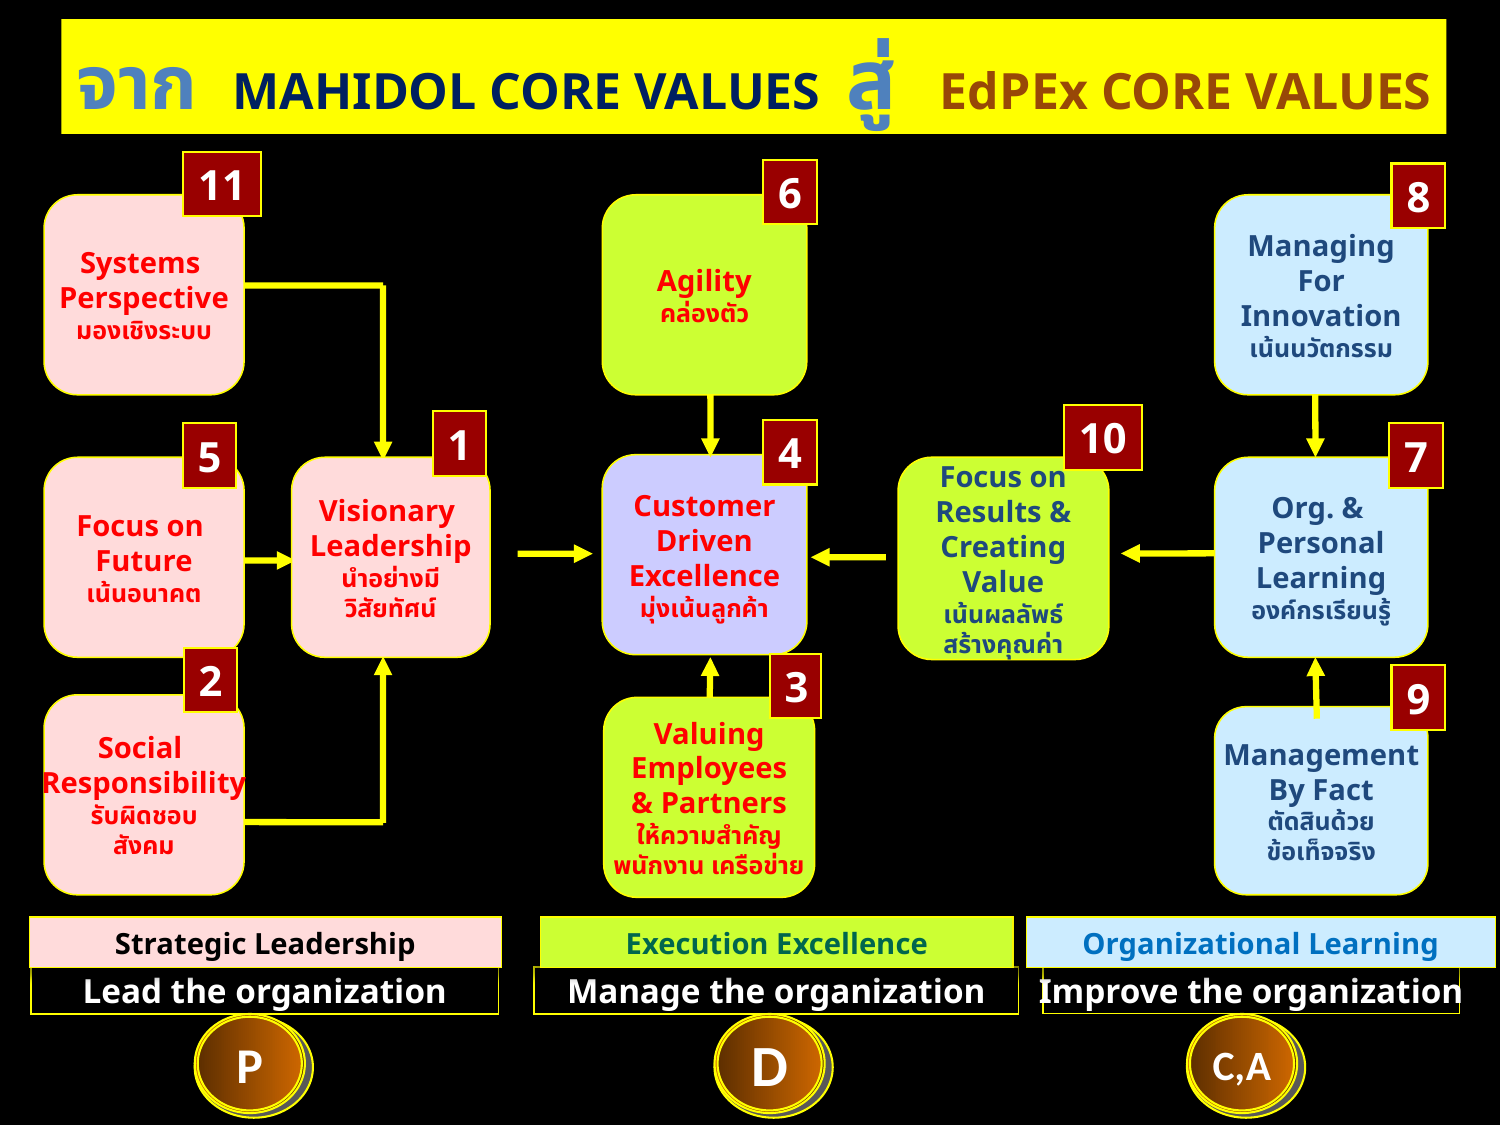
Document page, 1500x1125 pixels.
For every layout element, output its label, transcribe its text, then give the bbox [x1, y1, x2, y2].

text_box Management By Fact ตัดสินด้วย ข้อเท็จจริง [1214, 706, 1428, 895]
text_box 10 [1063, 404, 1142, 470]
text_box Social Responsibility รับผิดชอบ สังคม [44, 694, 245, 895]
text_box 6 [763, 159, 817, 225]
text_box Managing For Innovation เน้นนวัตกรรม [1214, 194, 1428, 395]
text_box Execution Excellence [540, 917, 1013, 968]
text_box Valuing Employees & Partners ให้ความสำคัญ พนักงาน เครือข่าย [603, 697, 815, 898]
text_box Organizational Learning [1026, 917, 1496, 968]
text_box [714, 1013, 833, 1118]
text_box 2 [183, 647, 215, 713]
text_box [220, 285, 384, 824]
text_box Strategic Leadership [29, 917, 502, 968]
text_box Focus on Results & Creating Value เน้นผลลัพธ์ สร้างคุณค่า [898, 457, 1109, 660]
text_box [1186, 1013, 1306, 1118]
text_box Focus on Future เน้นอนาคต [44, 457, 215, 658]
text_box 3 [769, 653, 822, 719]
text_box จาก MAHIDOL CORE VALUES สู่ EdPEx CORE VALUES [61, 19, 1447, 134]
text_box 5 [182, 423, 215, 488]
text_box Lead the organization [31, 982, 499, 1014]
text_box [704, 394, 717, 458]
text_box [1309, 394, 1322, 458]
text_box [1309, 657, 1322, 719]
text_box Improve the organization [1042, 982, 1460, 1014]
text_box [194, 1013, 314, 1118]
text_box [517, 547, 593, 560]
text_box Visionary Leadership นำอย่างมี วิสัยทัศน์ [387, 457, 491, 658]
text_box [703, 657, 717, 697]
text_box Org. & Personal Learning องค์กรเรียนรู้ [1214, 457, 1428, 658]
text_box 8 [1391, 163, 1446, 229]
text_box [1121, 547, 1214, 560]
text_box 9 [1391, 665, 1446, 731]
text_box 1 [432, 411, 487, 477]
text_box 7 [1389, 423, 1443, 489]
text_box Systems Perspective มองเชิงระบบ [44, 194, 245, 395]
text_box [810, 551, 886, 564]
text_box 11 [183, 151, 261, 217]
text_box Agility คล่องตัว [602, 194, 807, 395]
text_box 4 [763, 419, 817, 485]
text_box Customer Driven Excellence มุ่งเน้นลูกค้า [602, 454, 807, 655]
text_box Manage the organization [534, 982, 1019, 1014]
